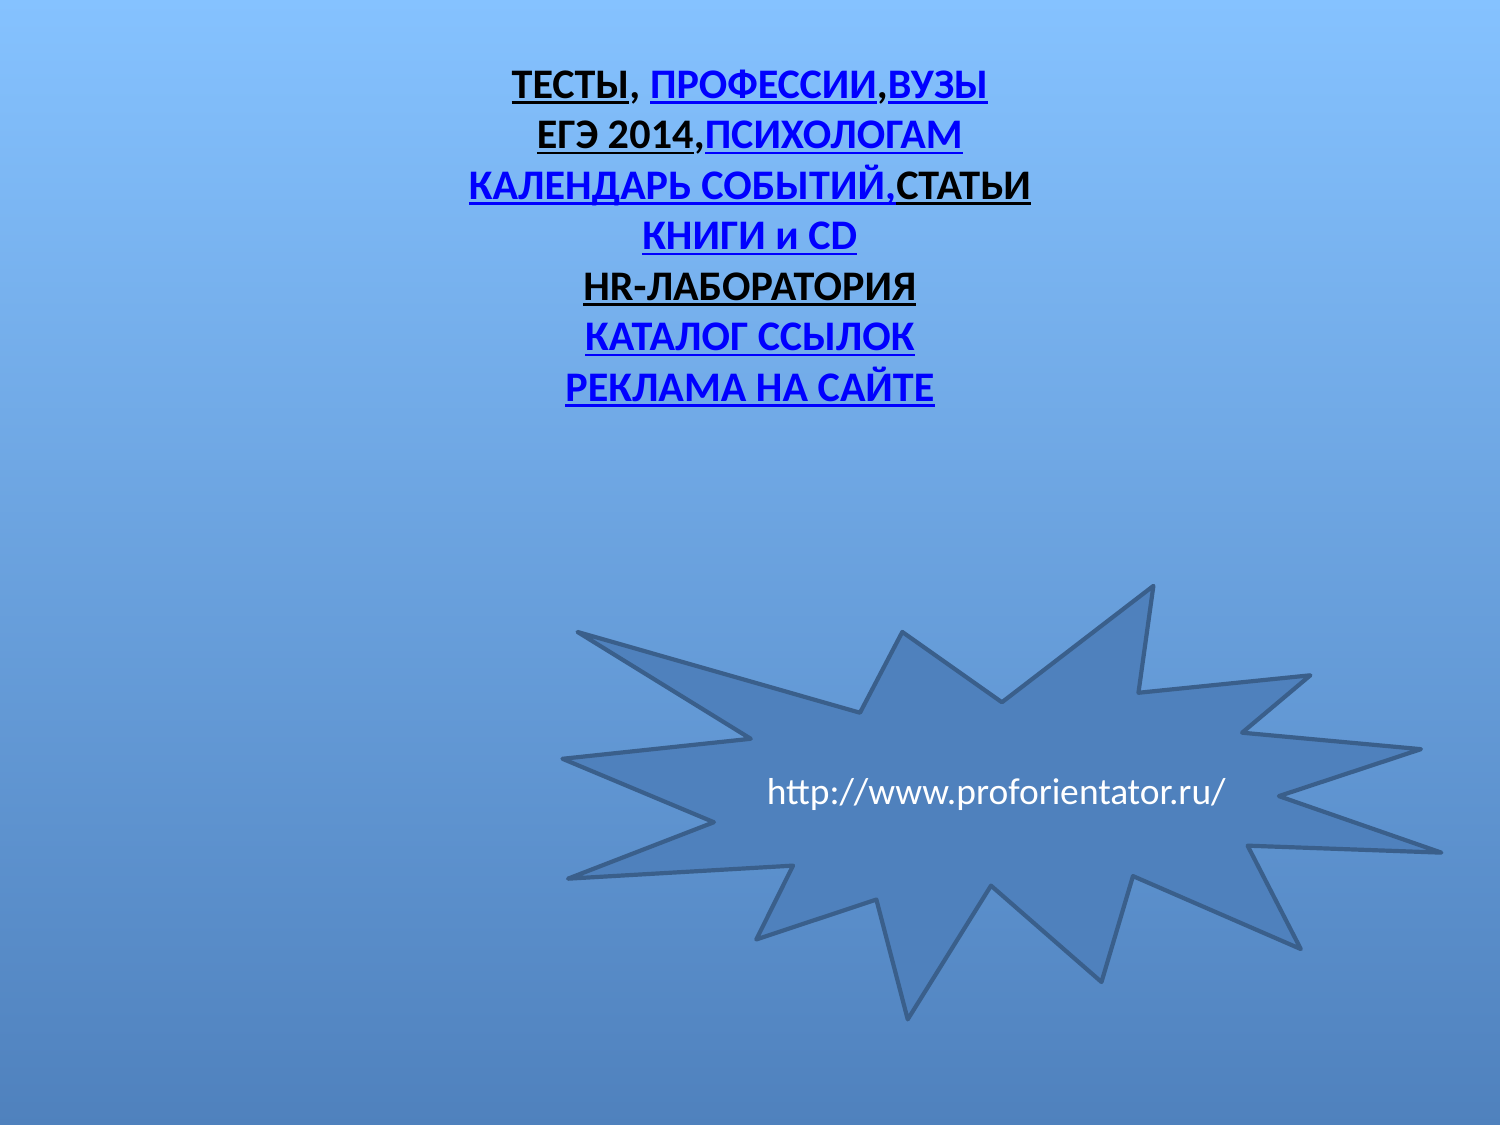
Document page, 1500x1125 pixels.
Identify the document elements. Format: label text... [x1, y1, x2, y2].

text_box http://www.proforientator.ru/ [560, 584, 1444, 1022]
title ТЕСТЫ, ПРОФЕССИИ,ВУЗЫ ЕГЭ 2014,ПСИХОЛОГАМ КАЛЕНДАРЬ СОБЫТИЙ,СТАТЬИ КНИГИ и CD HR-ЛАБОРАТОРИЯ КАТАЛОГ ССЫЛОК РЕКЛАМА НА САЙТЕ ﻿ [75, 45, 1425, 586]
